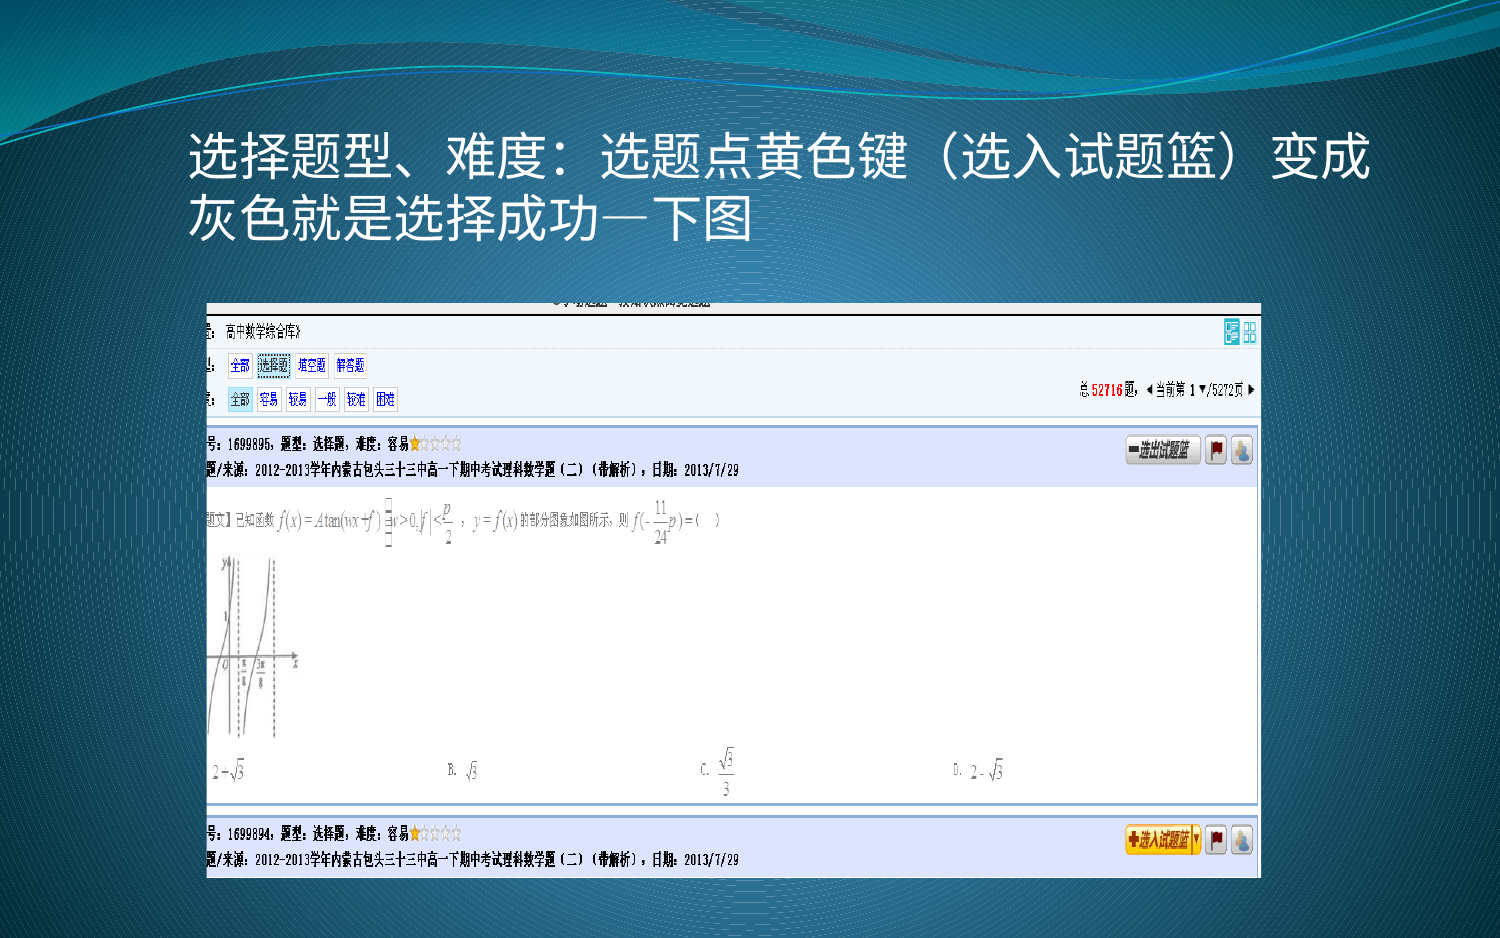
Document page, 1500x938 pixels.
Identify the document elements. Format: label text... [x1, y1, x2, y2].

list 选择题型、难度：选题点黄色键（选入试题篮）变成灰色就是选择成功—下图 [172, 116, 1400, 257]
picture [206, 302, 1262, 878]
